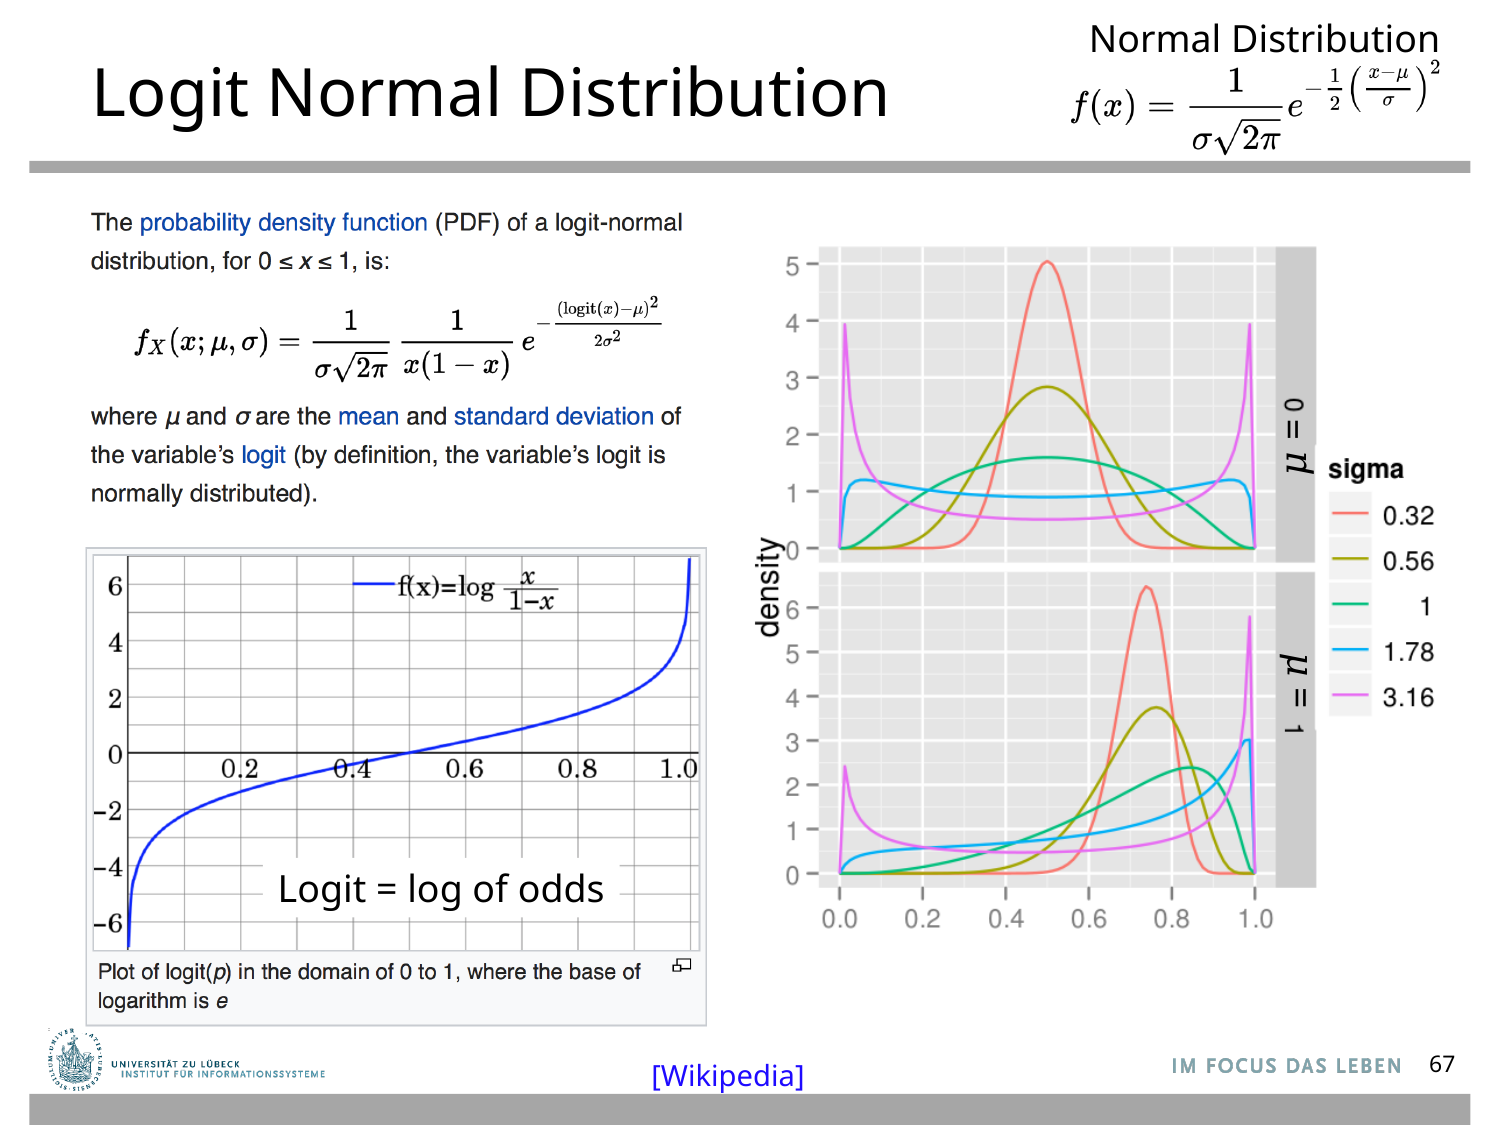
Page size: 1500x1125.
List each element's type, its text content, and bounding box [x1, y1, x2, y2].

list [726, 208, 1483, 966]
text_box Normal Distribution [1074, 7, 1456, 67]
picture [1068, 56, 1448, 160]
picture [1173, 1058, 1305, 1073]
slide_number 67 [1305, 1050, 1471, 1083]
title Logit Normal Distribution [76, 42, 1074, 126]
text_box [Wikipedia] [636, 1049, 820, 1100]
picture [69, 193, 715, 1033]
